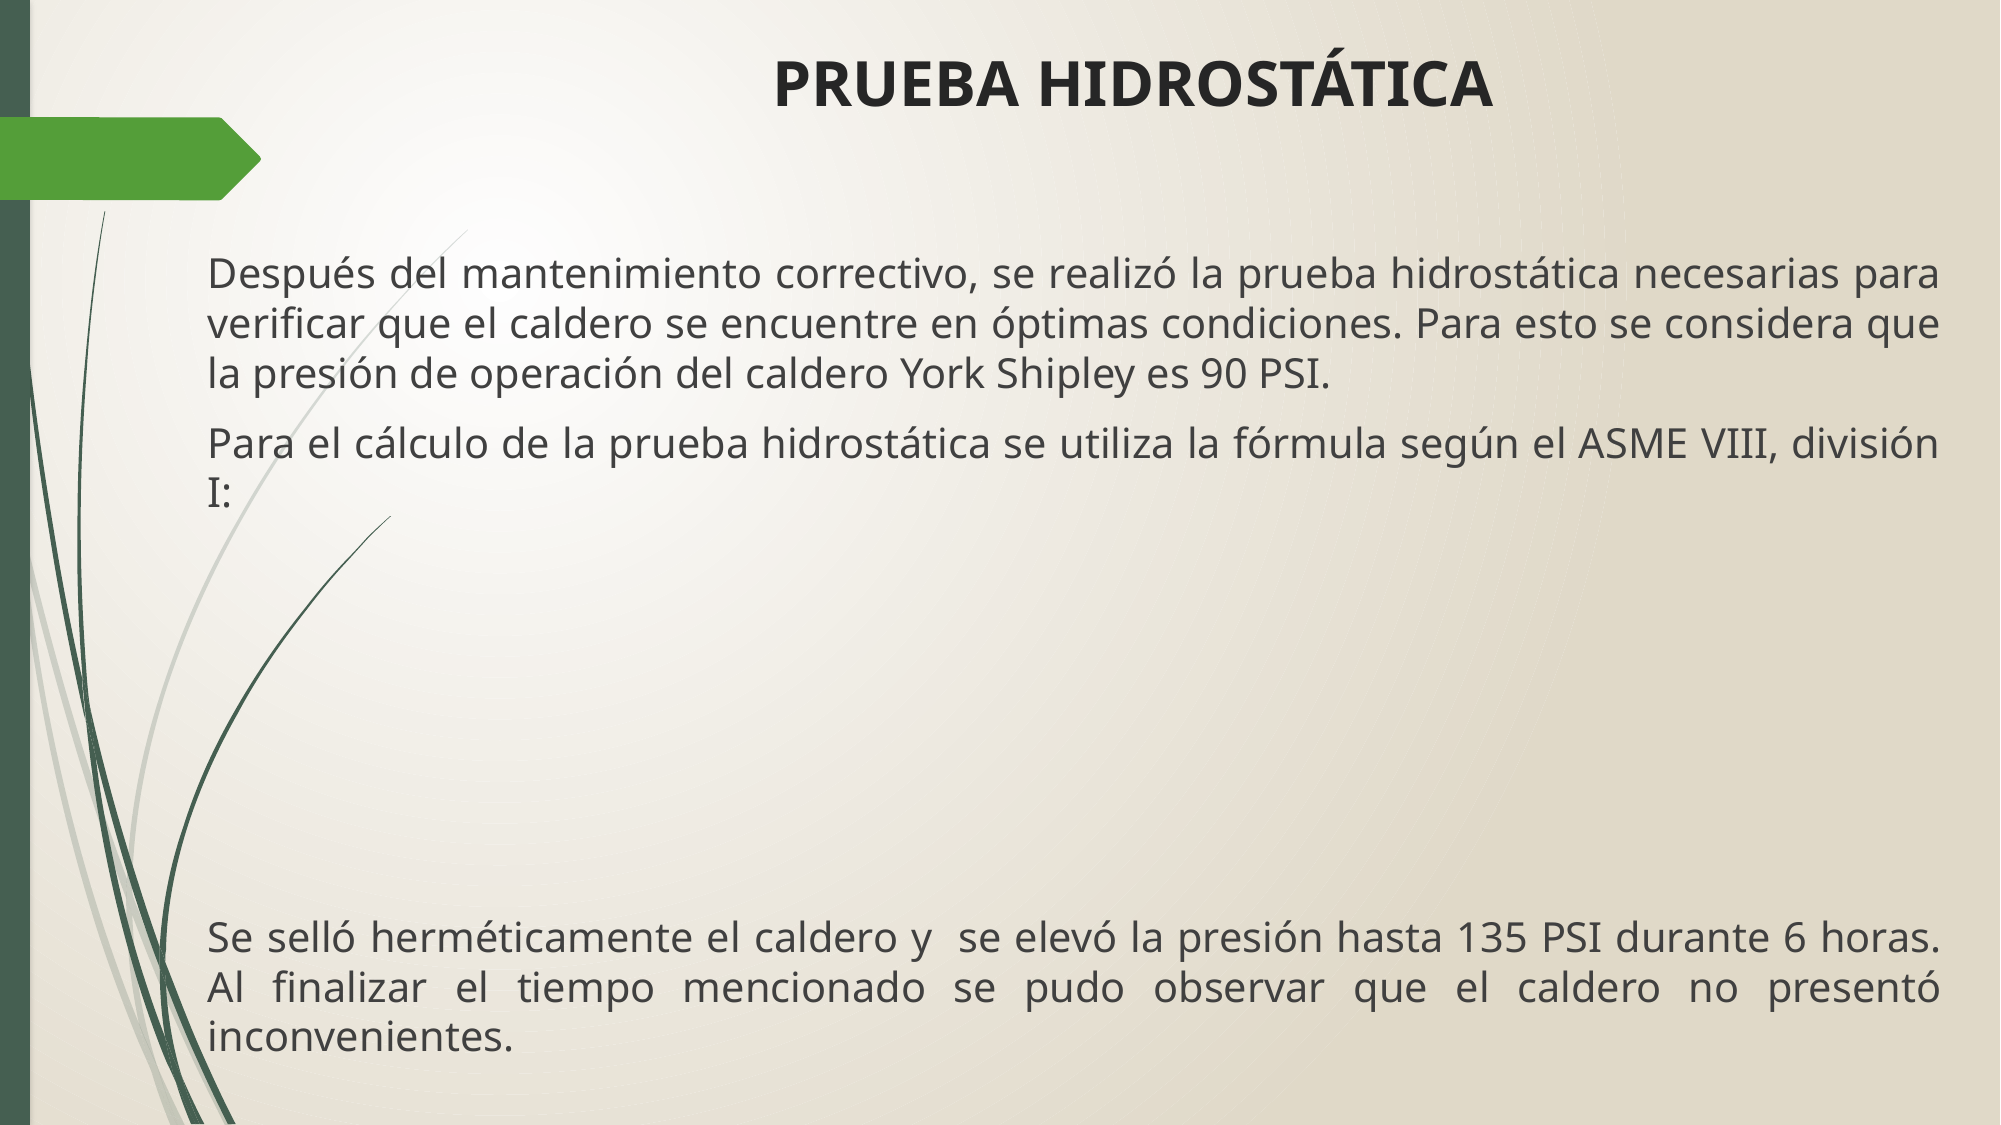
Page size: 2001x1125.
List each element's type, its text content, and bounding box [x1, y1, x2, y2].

title PRUEBA HIDROSTÁTICA [451, 36, 1815, 185]
